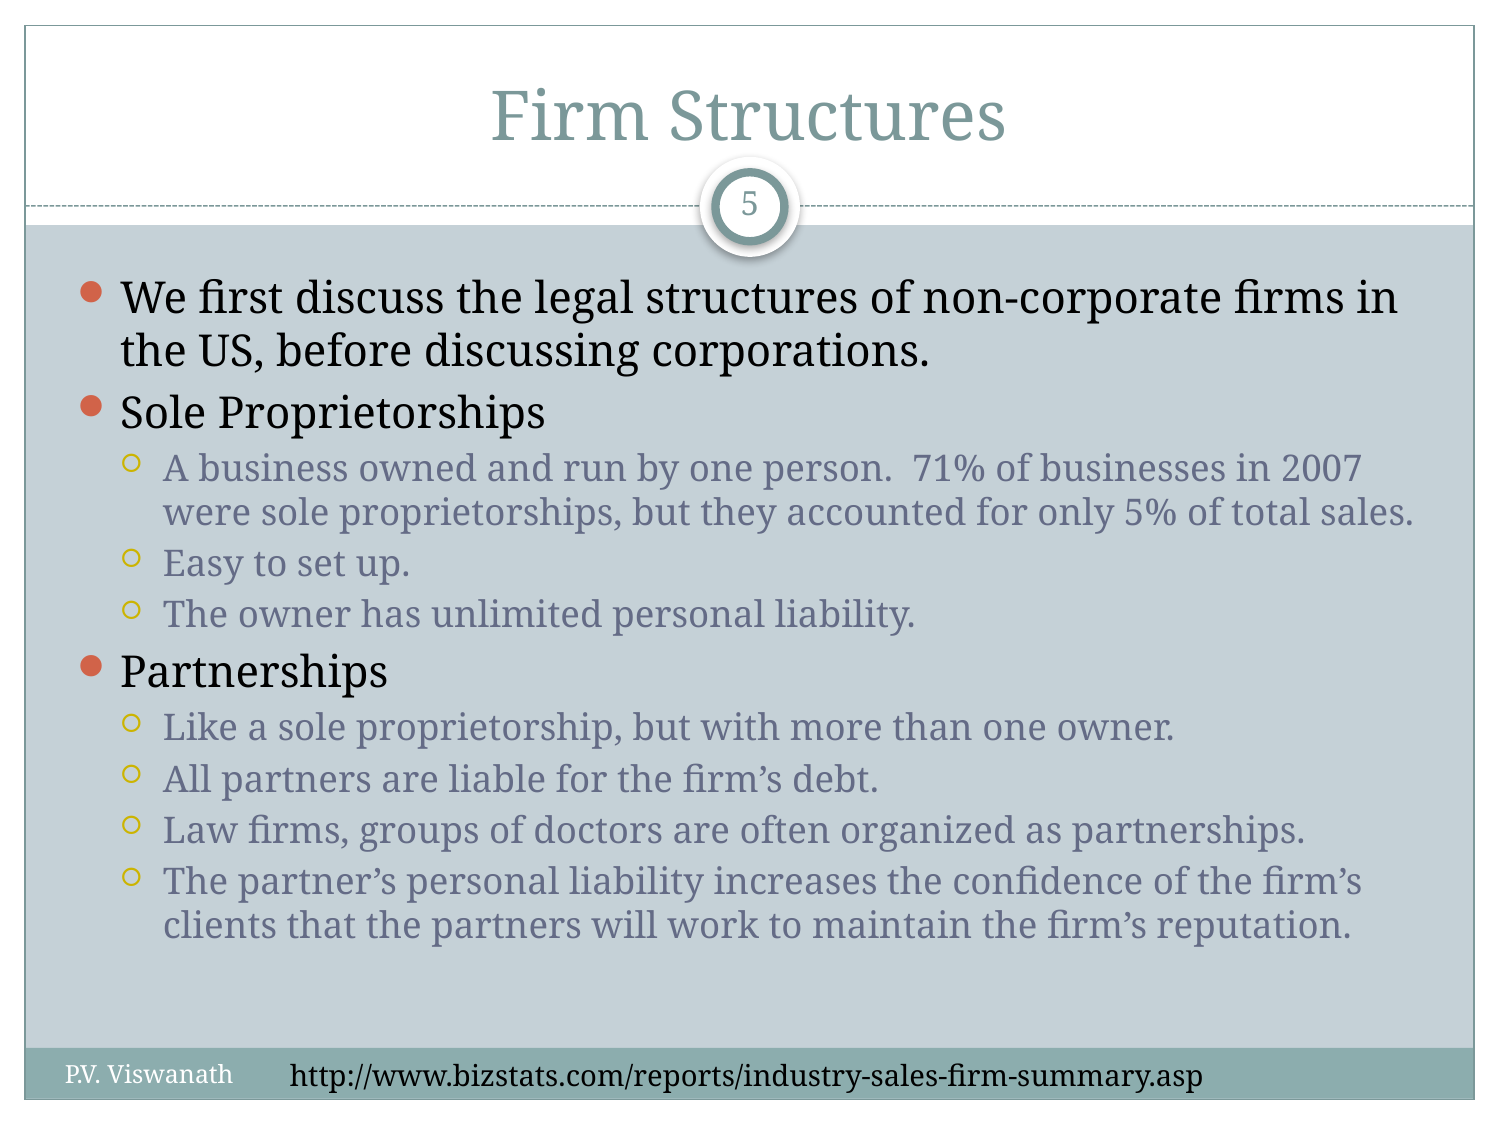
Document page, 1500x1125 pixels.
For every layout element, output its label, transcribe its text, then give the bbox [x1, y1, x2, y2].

list We first discuss the legal structures of non-corporate firms in the US, before discussing corporations. Sole Proprietorships A business owned and run by one person. 71% of businesses in 2007 were sole proprietorships, but they accounted for only 5% of total sales. Easy to set up. The owner has unlimited personal liability. Partnerships Like a sole proprietorship, but with more than one owner. All partners are liable for the firm’s debt. Law firms, groups of doctors are often organized as partnerships. The partner’s personal liability increases the confidence of the firm’s clients that the partners will work to maintain the firm’s reputation. [62, 262, 1431, 1000]
text_box http://www.bizstats.com/reports/industry-sales-firm-summary.asp [275, 1049, 1375, 1100]
title Firm Structures [49, 37, 1450, 162]
slide_number 5 [712, 168, 788, 241]
footer P.V. Viswanath [50, 1051, 638, 1112]
